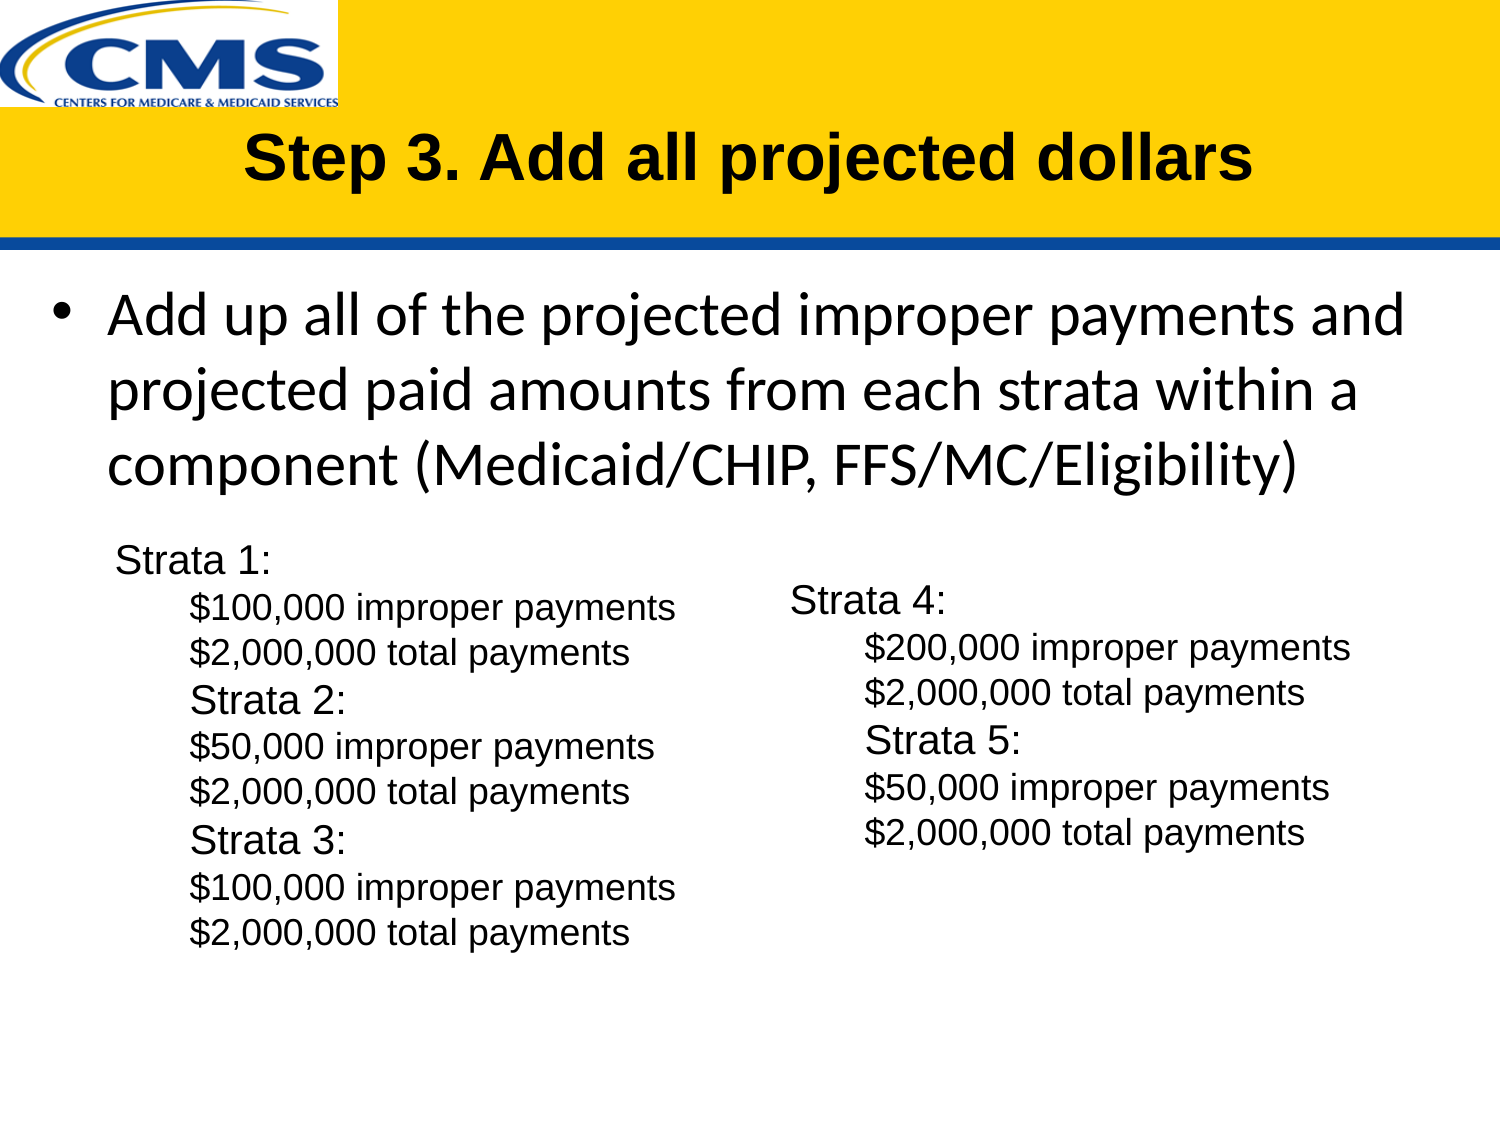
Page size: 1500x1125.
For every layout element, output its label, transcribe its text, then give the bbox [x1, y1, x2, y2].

text_box Strata 4: $200,000 improper payments $2,000,000 total payments Strata 5: $50,000 improper payments $2,000,000 total payments [850, 565, 1500, 861]
list Add up all of the projected improper payments and projected paid amounts from each strata within a component (Medicaid/CHIP, FFS/MC/Eligibility) [36, 265, 1463, 591]
text_box Strata 1: $100,000 improper payments $2,000,000 total payments Strata 2: $50,000 improper payments $2,000,000 total payments Strata 3: $100,000 improper payments $2,000,000 total payments [99, 591, 850, 960]
title Step 3. Add all projected dollars [0, 0, 1500, 238]
picture [0, 0, 338, 108]
